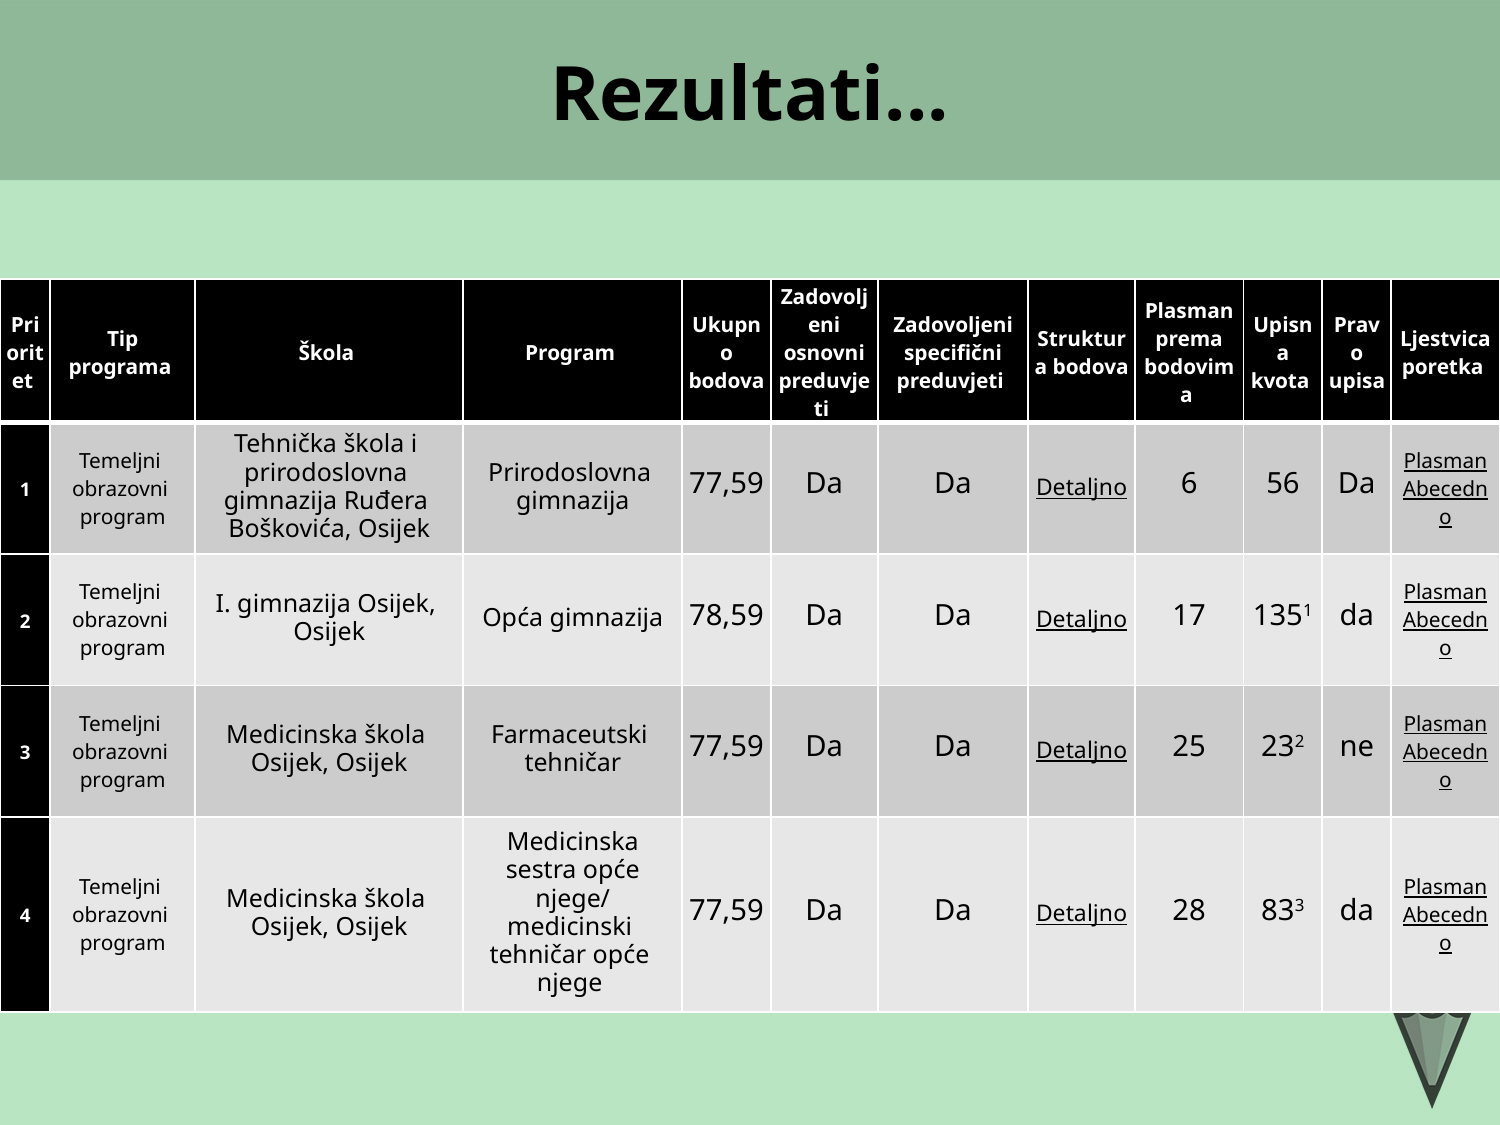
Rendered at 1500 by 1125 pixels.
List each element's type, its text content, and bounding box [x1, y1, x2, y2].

table_cell 77,59 [683, 425, 770, 553]
table_cell 77,59 [683, 818, 770, 1011]
table_header Zadovoljeni specifični preduvjeti [879, 280, 1027, 420]
table_cell Plasman Abecedno [1392, 818, 1499, 1011]
table_cell Prirodoslovna gimnazija [464, 425, 681, 553]
table_cell Da [879, 686, 1027, 816]
table_header Program [464, 280, 681, 420]
picture [0, 179, 1500, 278]
table_cell Plasman Abecedno [1392, 555, 1499, 685]
table_cell Medicinska škola Osijek, Osijek [196, 818, 462, 1011]
table_cell Plasman Abecedno [1392, 686, 1499, 816]
table_cell 4 [1, 818, 49, 1011]
table_cell Da [879, 818, 1027, 1011]
table_cell Detaljno [1029, 425, 1134, 553]
table_cell Temeljni obrazovni program [51, 425, 194, 553]
picture [0, 1013, 1500, 1125]
table_header Zadovoljeni osnovni preduvjeti [772, 280, 877, 420]
table_header Škola [196, 280, 462, 420]
table_cell Farmaceutski tehničar [464, 686, 681, 816]
table_cell 25 [1136, 686, 1243, 816]
table_cell Plasman Abecedno [1392, 425, 1499, 553]
table_cell Da [772, 555, 877, 685]
table_cell 78,59 [683, 555, 770, 685]
table_cell Da [772, 425, 877, 553]
table_header Ukupno bodova [683, 280, 770, 420]
table_cell Temeljni obrazovni program [51, 686, 194, 816]
table_cell Da [772, 818, 877, 1011]
table_cell da [1323, 555, 1390, 685]
table_header Struktura bodova [1029, 280, 1134, 420]
table_cell 17 [1136, 555, 1243, 685]
table_cell I. gimnazija Osijek, Osijek [196, 555, 462, 685]
table_cell 77,59 [683, 686, 770, 816]
table_cell 833 [1244, 818, 1321, 1011]
table_cell 1351 [1244, 555, 1321, 685]
table_cell Detaljno [1029, 686, 1134, 816]
table_cell Detaljno [1029, 555, 1134, 685]
table_cell Da [772, 686, 877, 816]
table_header Prioritet [1, 280, 49, 420]
table_cell Medicinska škola Osijek, Osijek [196, 686, 462, 816]
table_cell Da [1323, 425, 1390, 553]
table_cell 1 [1, 425, 49, 553]
table_cell 56 [1244, 425, 1321, 553]
table_cell Medicinska sestra opće njege/ medicinski tehničar opće njege [464, 818, 681, 1011]
table_cell Da [879, 425, 1027, 553]
table_cell da [1323, 818, 1390, 1011]
table_cell Opća gimnazija [464, 555, 681, 685]
table_cell Temeljni obrazovni program [51, 818, 194, 1011]
table_cell Detaljno [1029, 818, 1134, 1011]
table_header Pravo upisa [1323, 280, 1390, 420]
title Rezultati... [0, 2, 1500, 179]
table_cell 232 [1244, 686, 1321, 816]
table_header Ljestvica poretka [1392, 280, 1499, 420]
table_cell Da [879, 555, 1027, 685]
table_cell Temeljni obrazovni program [51, 555, 194, 685]
table_cell 3 [1, 686, 49, 816]
table_header Tip programa [51, 280, 194, 420]
table_cell 28 [1136, 818, 1243, 1011]
table_header Plasman prema bodovima [1136, 280, 1243, 420]
table_cell Tehnička škola i prirodoslovna gimnazija Ruđera Boškovića, Osijek [196, 425, 462, 553]
table_cell 6 [1136, 425, 1243, 553]
table_header Upisna kvota [1244, 280, 1321, 420]
table_cell ne [1323, 686, 1390, 816]
table_cell 2 [1, 555, 49, 685]
